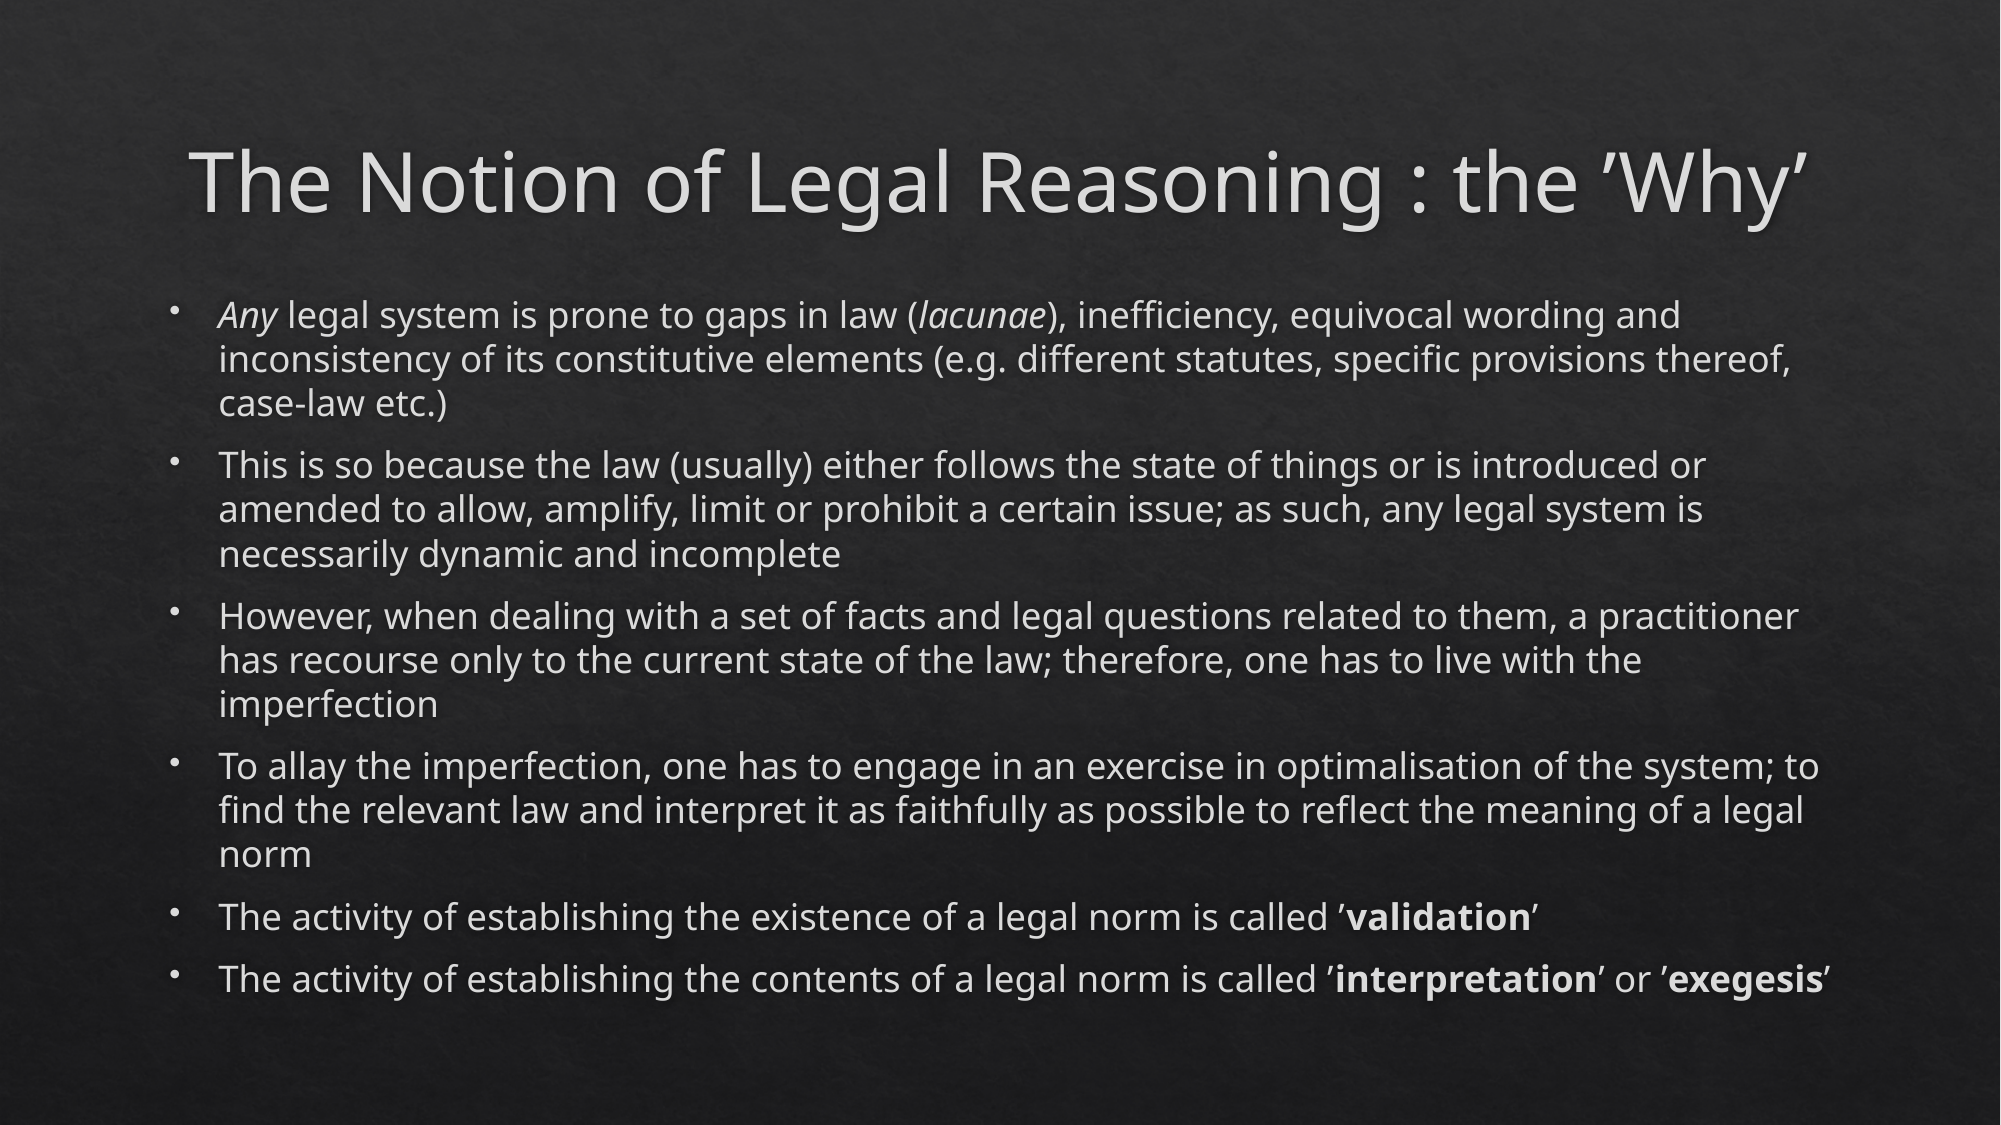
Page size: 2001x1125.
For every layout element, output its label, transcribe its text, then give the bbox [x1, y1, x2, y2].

list Any legal system is prone to gaps in law (lacunae), inefficiency, equivocal wording and inconsistency of its constitutive elements (e.g. different statutes, specific provisions thereof, case-law etc.) This is so because the law (usually) either follows the state of things or is introduced or amended to allow, amplify, limit or prohibit a certain issue; as such, any legal system is necessarily dynamic and incomplete However, when dealing with a set of facts and legal questions related to them, a practitioner has recourse only to the current state of the law; therefore, one has to live with the imperfection To allay the imperfection, one has to engage in an exercise in optimalisation of the system; to find the relevant law and interpret it as faithfully as possible to reflect the meaning of a legal norm The activity of establishing the existence of a legal norm is called ’validation’ The activity of establishing the contents of a legal norm is called ’interpretation’ or ’exegesis’ [149, 284, 1849, 1026]
title The Notion of Legal Reasoning : the ’Why’ [149, 99, 1849, 260]
